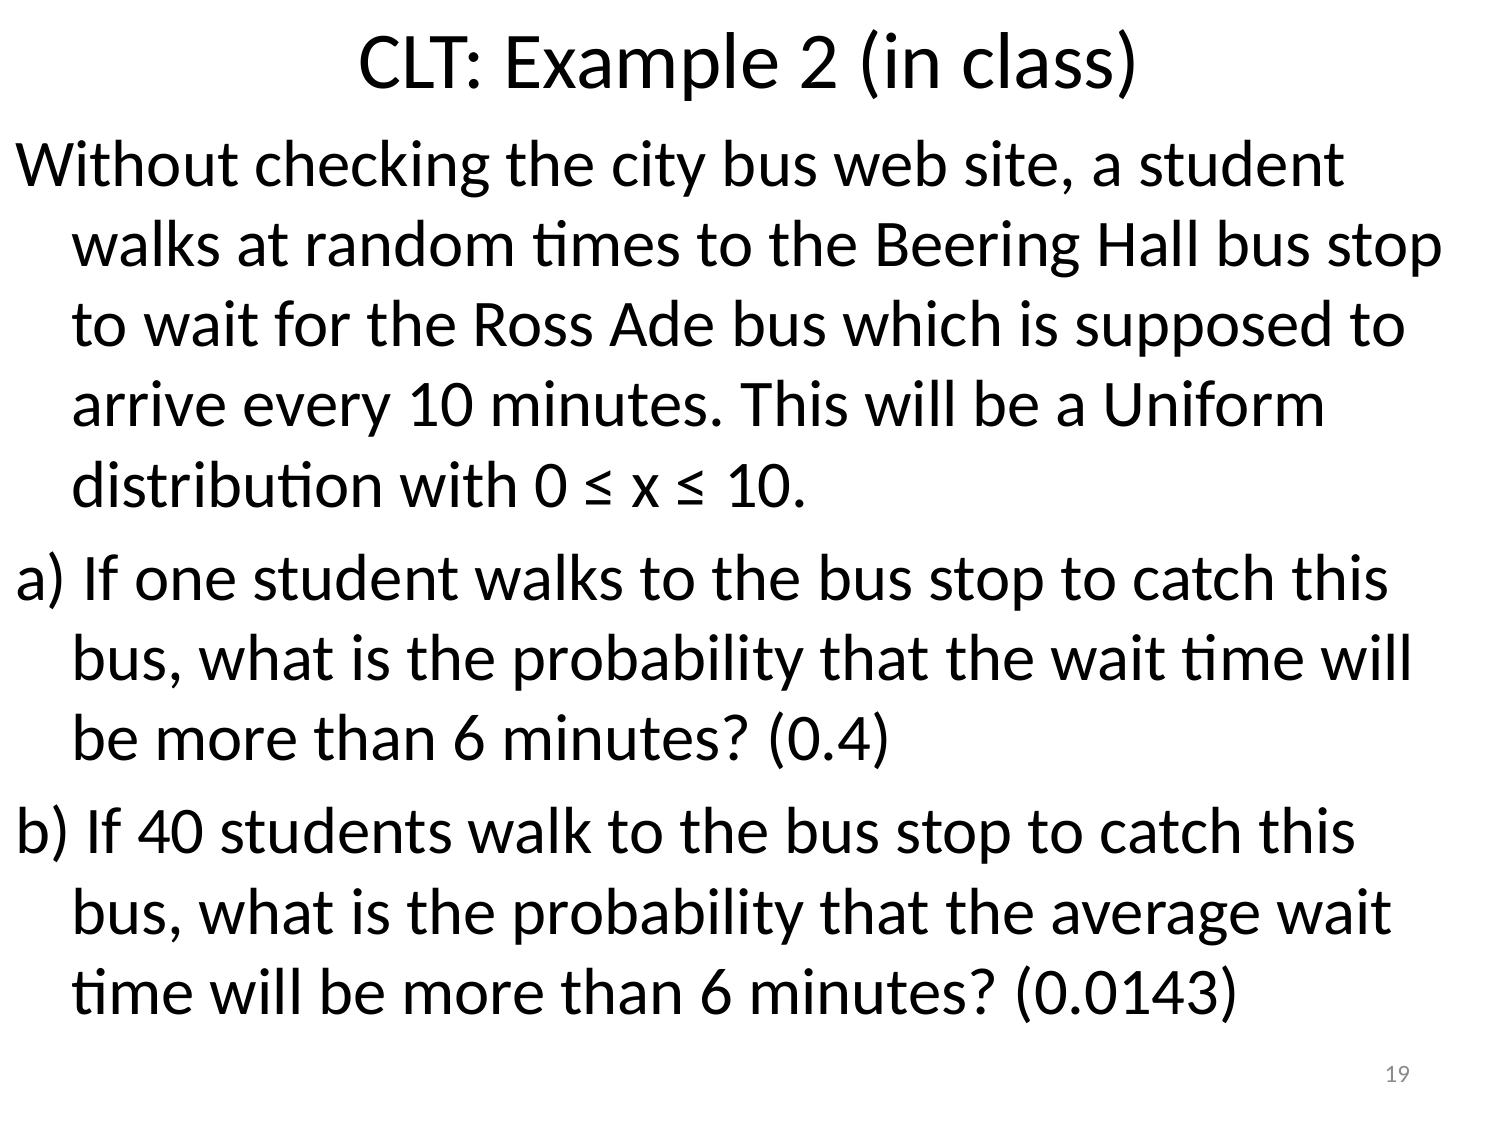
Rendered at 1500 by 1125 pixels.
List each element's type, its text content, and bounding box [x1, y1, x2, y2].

title CLT: Example 2 (in class) [75, 0, 1425, 112]
slide_number 19 [1074, 1042, 1425, 1103]
list Without checking the city bus web site, a student walks at random times to the Beering Hall bus stop to wait for the Ross Ade bus which is supposed to arrive every 10 minutes. This will be a Uniform distribution with 0 ≤ x ≤ 10. a) If one student walks to the bus stop to catch this bus, what is the probability that the wait time will be more than 6 minutes? (0.4) b) If 40 students walk to the bus stop to catch this bus, what is the probability that the average wait time will be more than 6 minutes? (0.0143) [0, 112, 1500, 1125]
